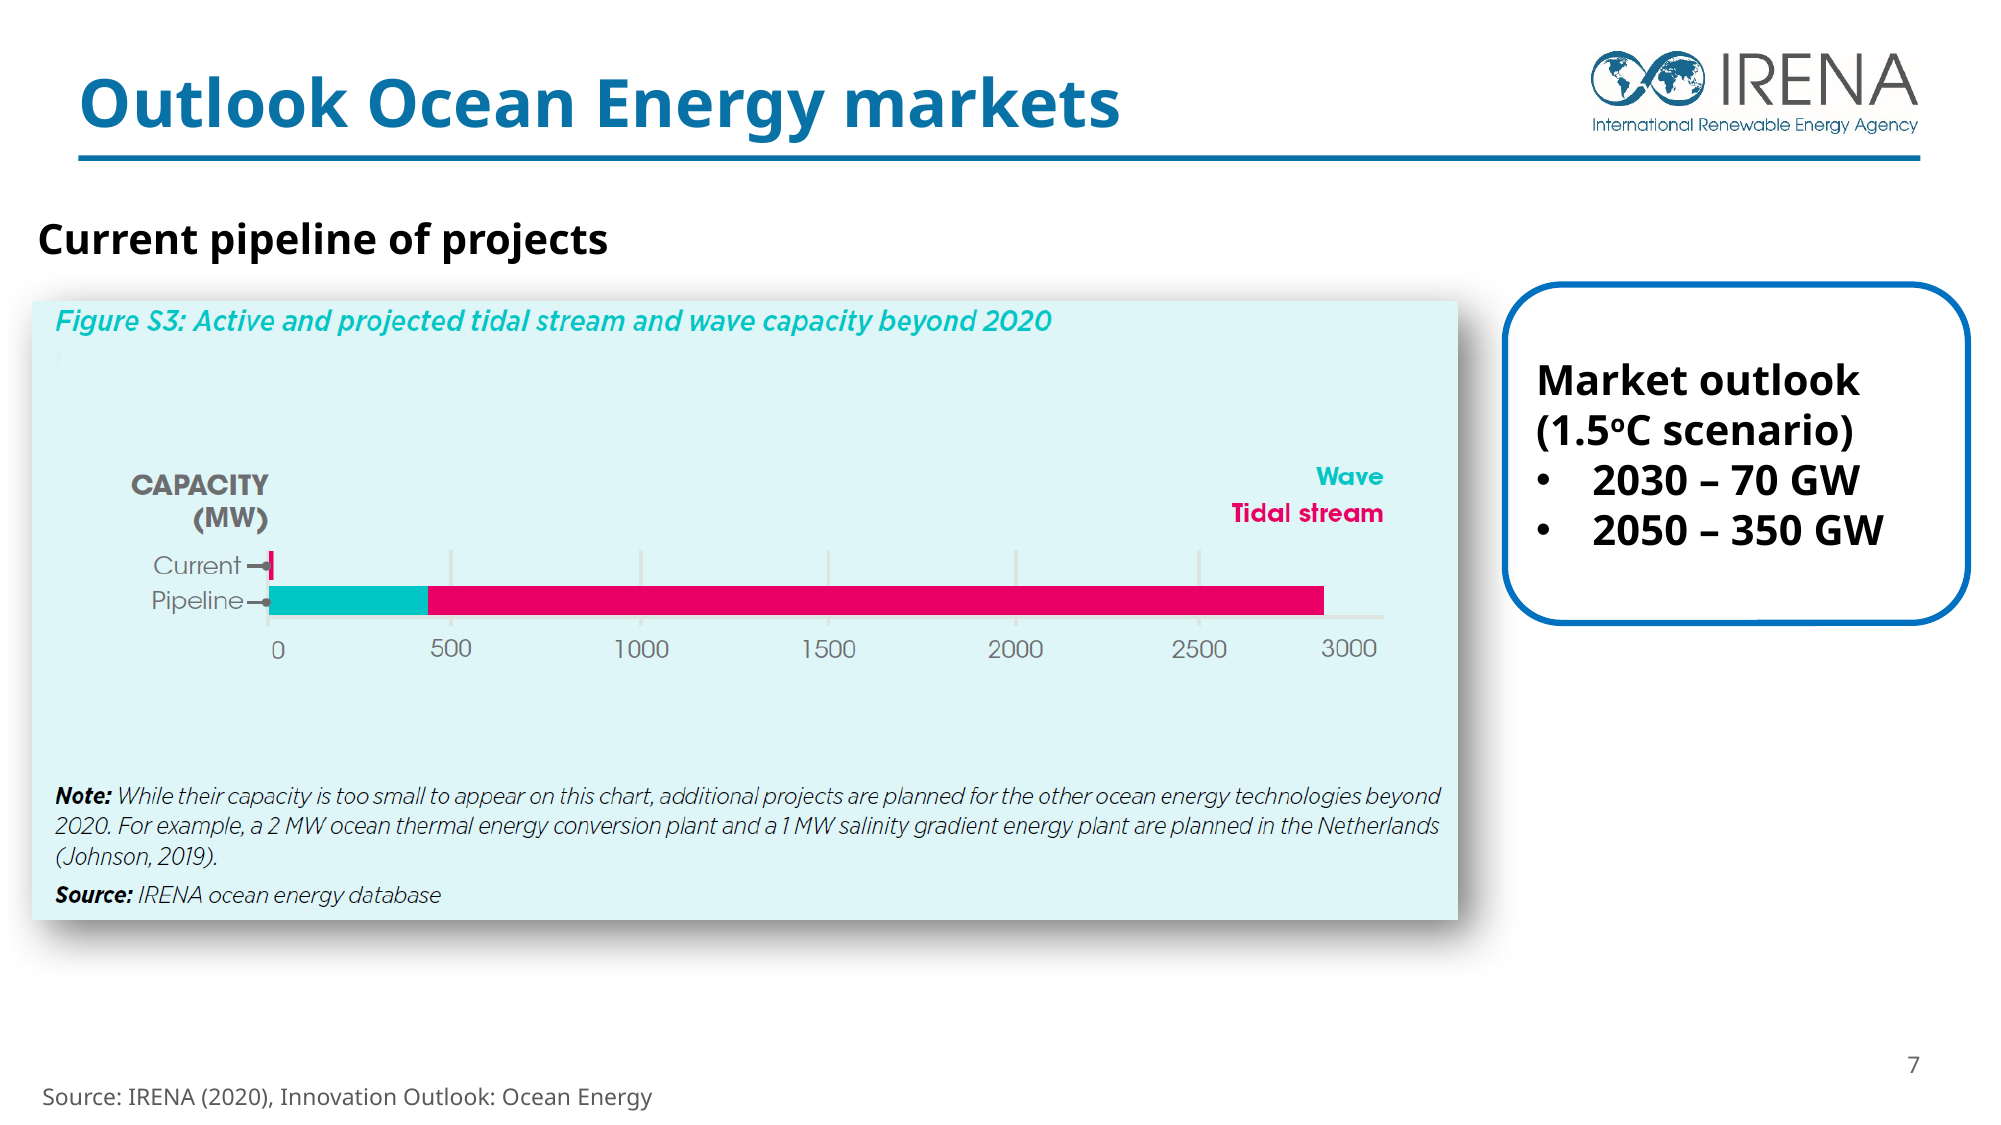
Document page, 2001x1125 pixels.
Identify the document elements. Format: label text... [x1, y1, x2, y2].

text_box Current pipeline of projects [22, 205, 624, 271]
text_box Source: IRENA (2020), Innovation Outlook: Ocean Energy [27, 1075, 669, 1118]
slide_number 7 [1763, 1050, 1921, 1101]
title Outlook Ocean Energy markets [78, 28, 1546, 173]
picture [1591, 51, 1918, 134]
picture [31, 300, 1459, 920]
text_box Market outlook (1.5oC scenario) 2030 – 70 GW 2050 – 350 GW [1503, 283, 1969, 624]
